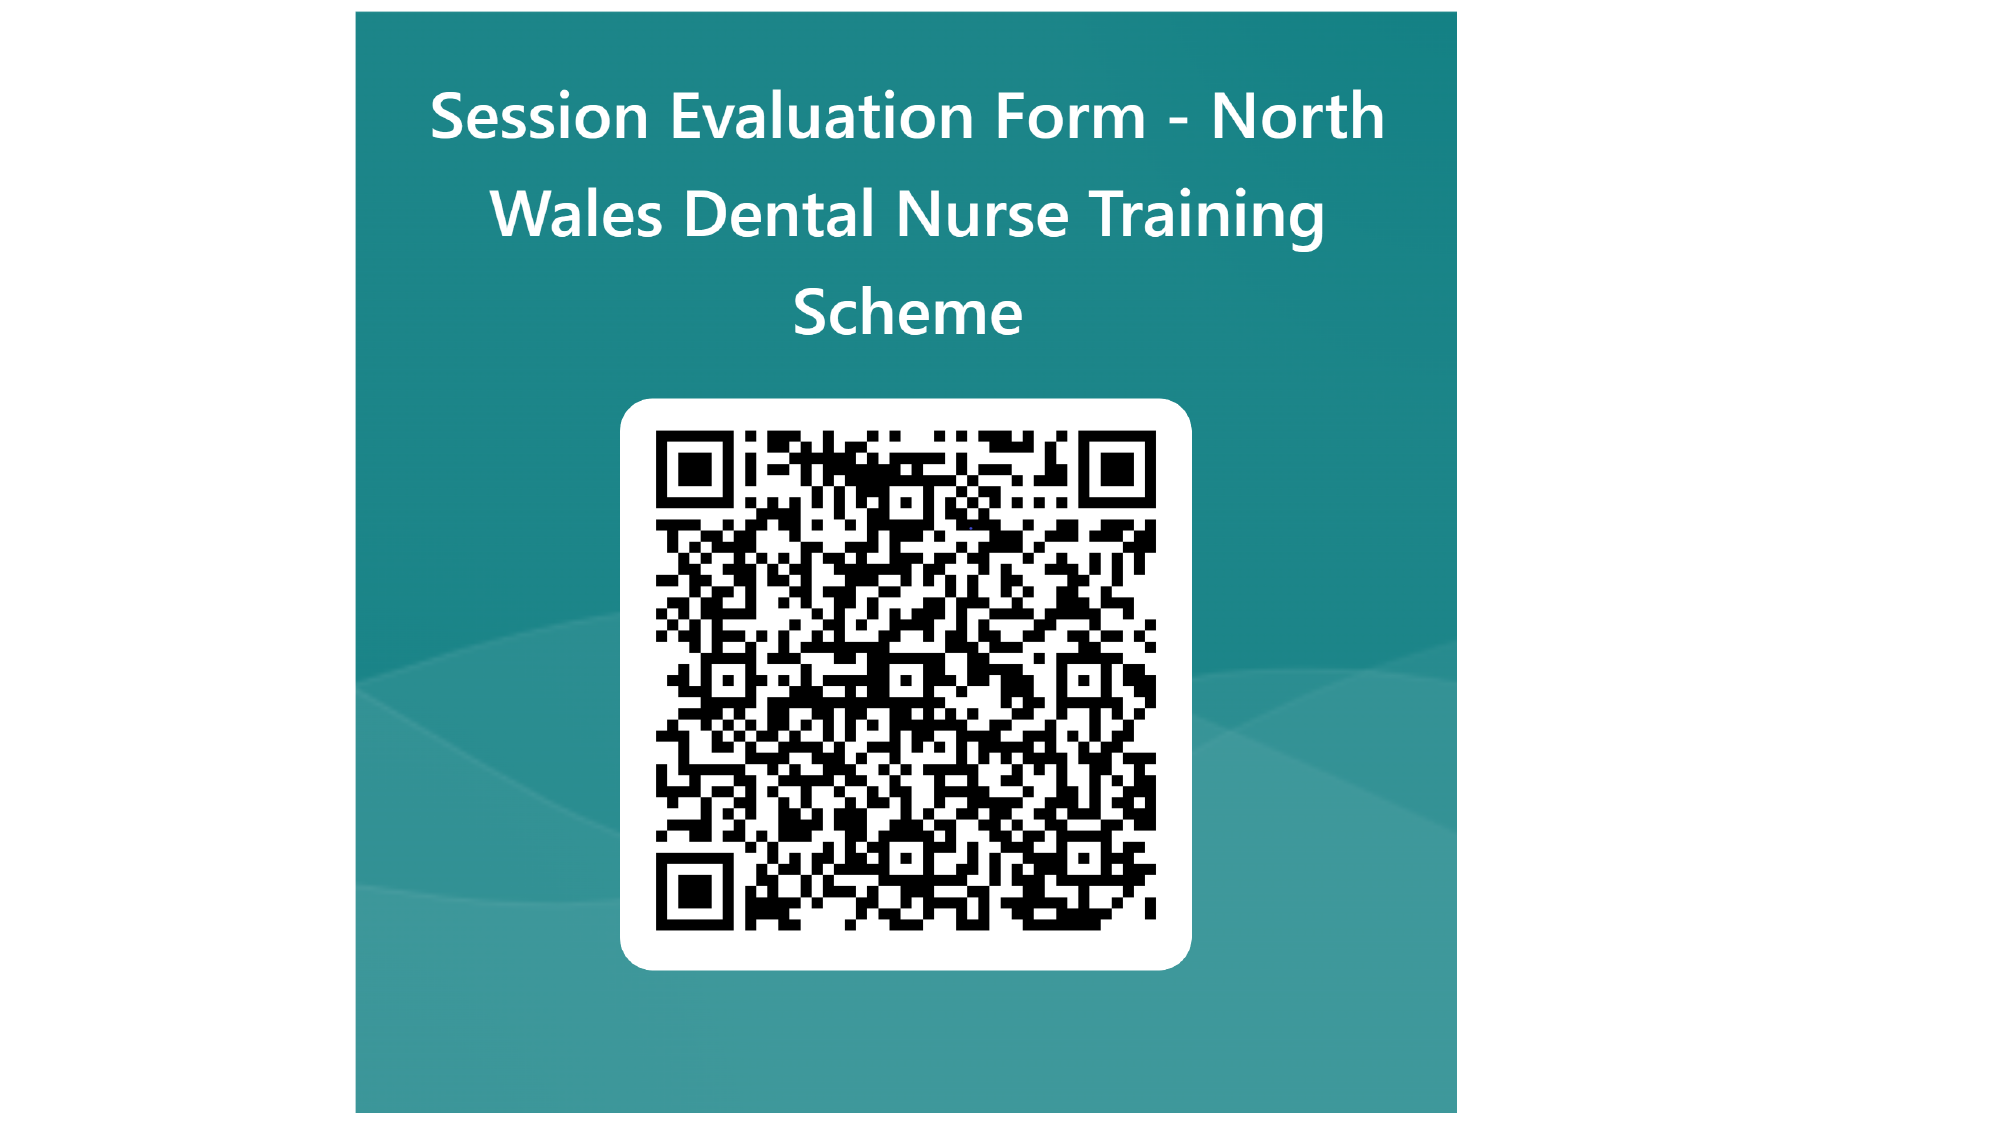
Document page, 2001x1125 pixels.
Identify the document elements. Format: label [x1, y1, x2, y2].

list [354, 10, 1456, 1113]
